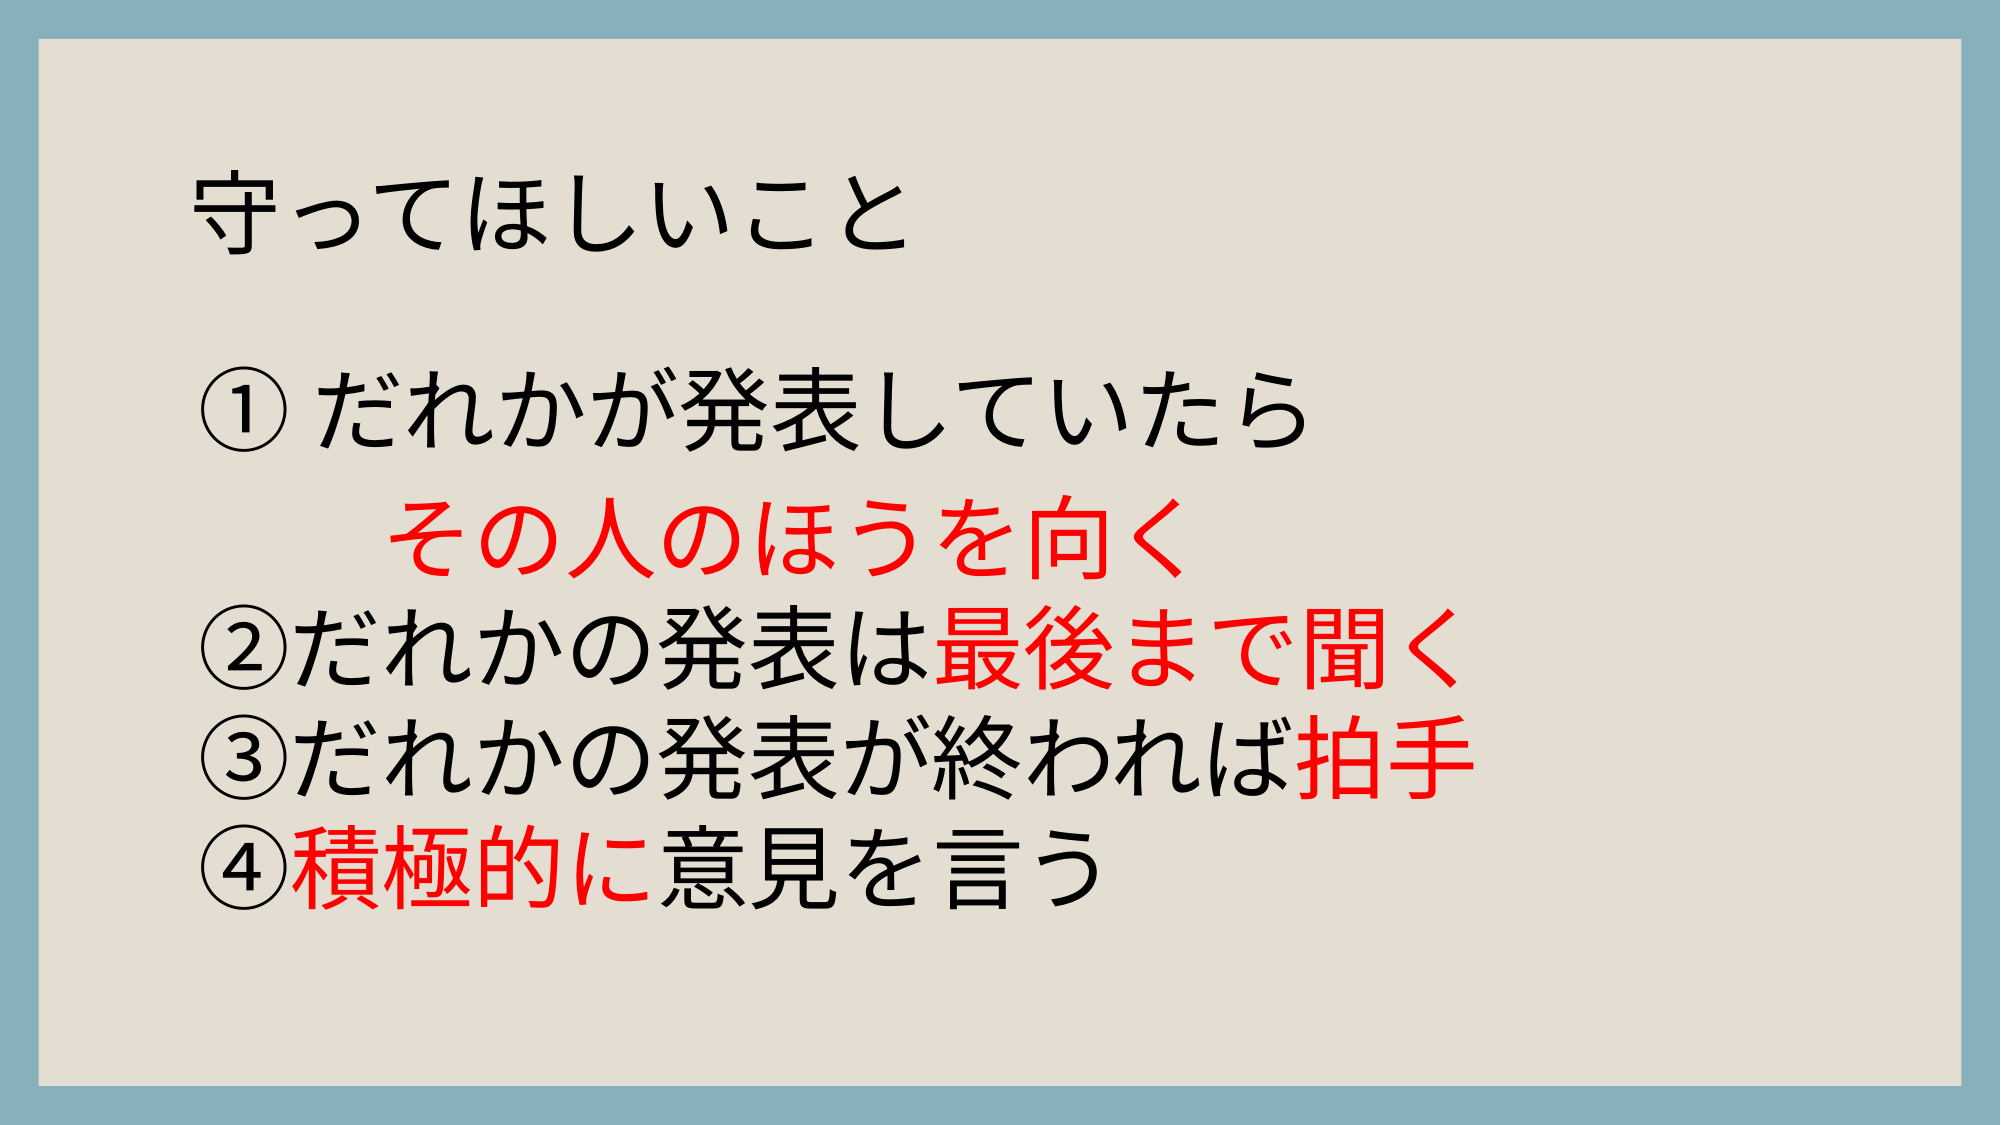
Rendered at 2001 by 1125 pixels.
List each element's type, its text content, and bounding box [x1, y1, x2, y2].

title 守ってほしいこと [174, 105, 1825, 331]
list ①だれかが発表していたら その人のほうを向く ②だれかの発表は最後まで聞く ③だれかの発表が終われば拍手 ④積極的に意見を言う [174, 345, 1825, 990]
